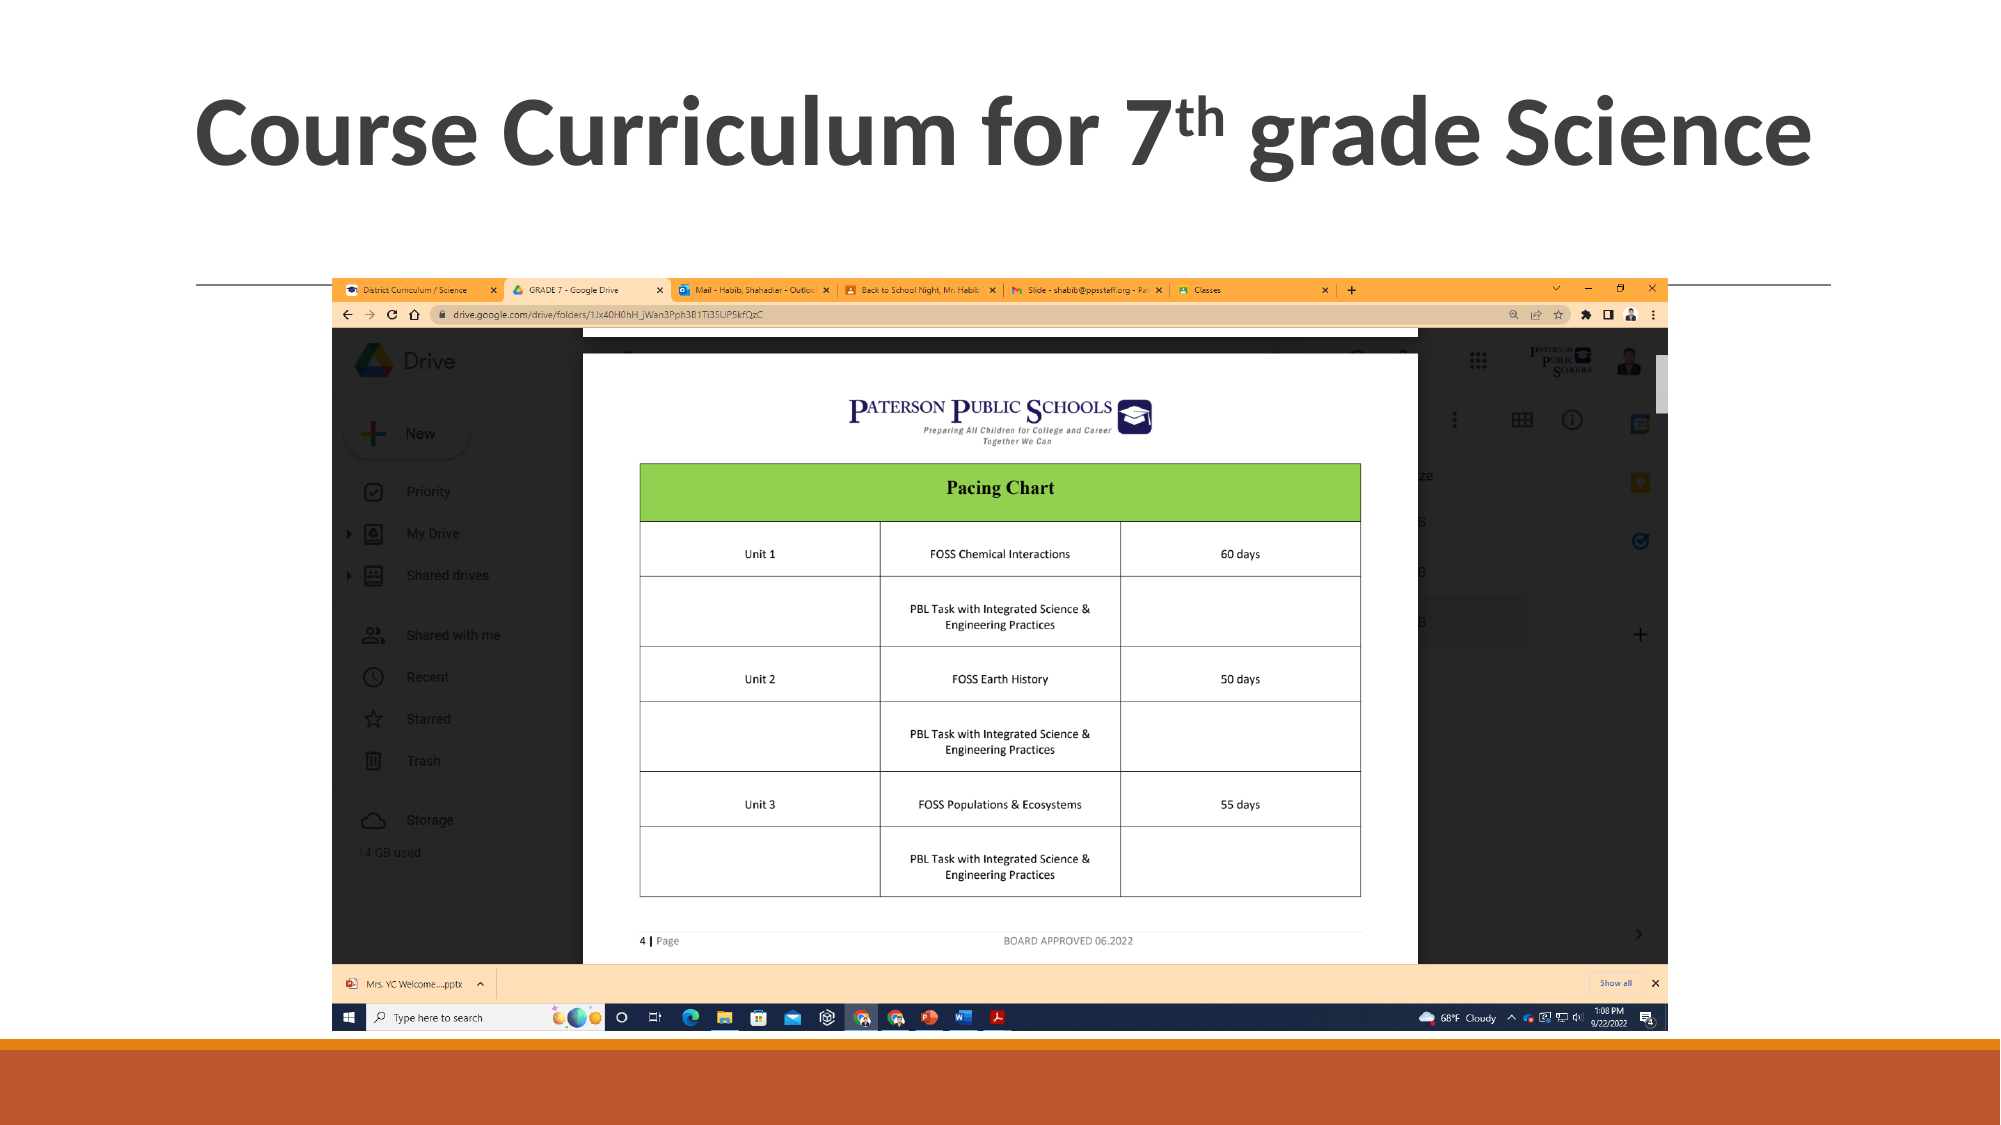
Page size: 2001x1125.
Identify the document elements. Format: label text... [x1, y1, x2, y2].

title Course Curriculum for 7th grade Science [180, 47, 1830, 194]
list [331, 278, 1669, 1031]
